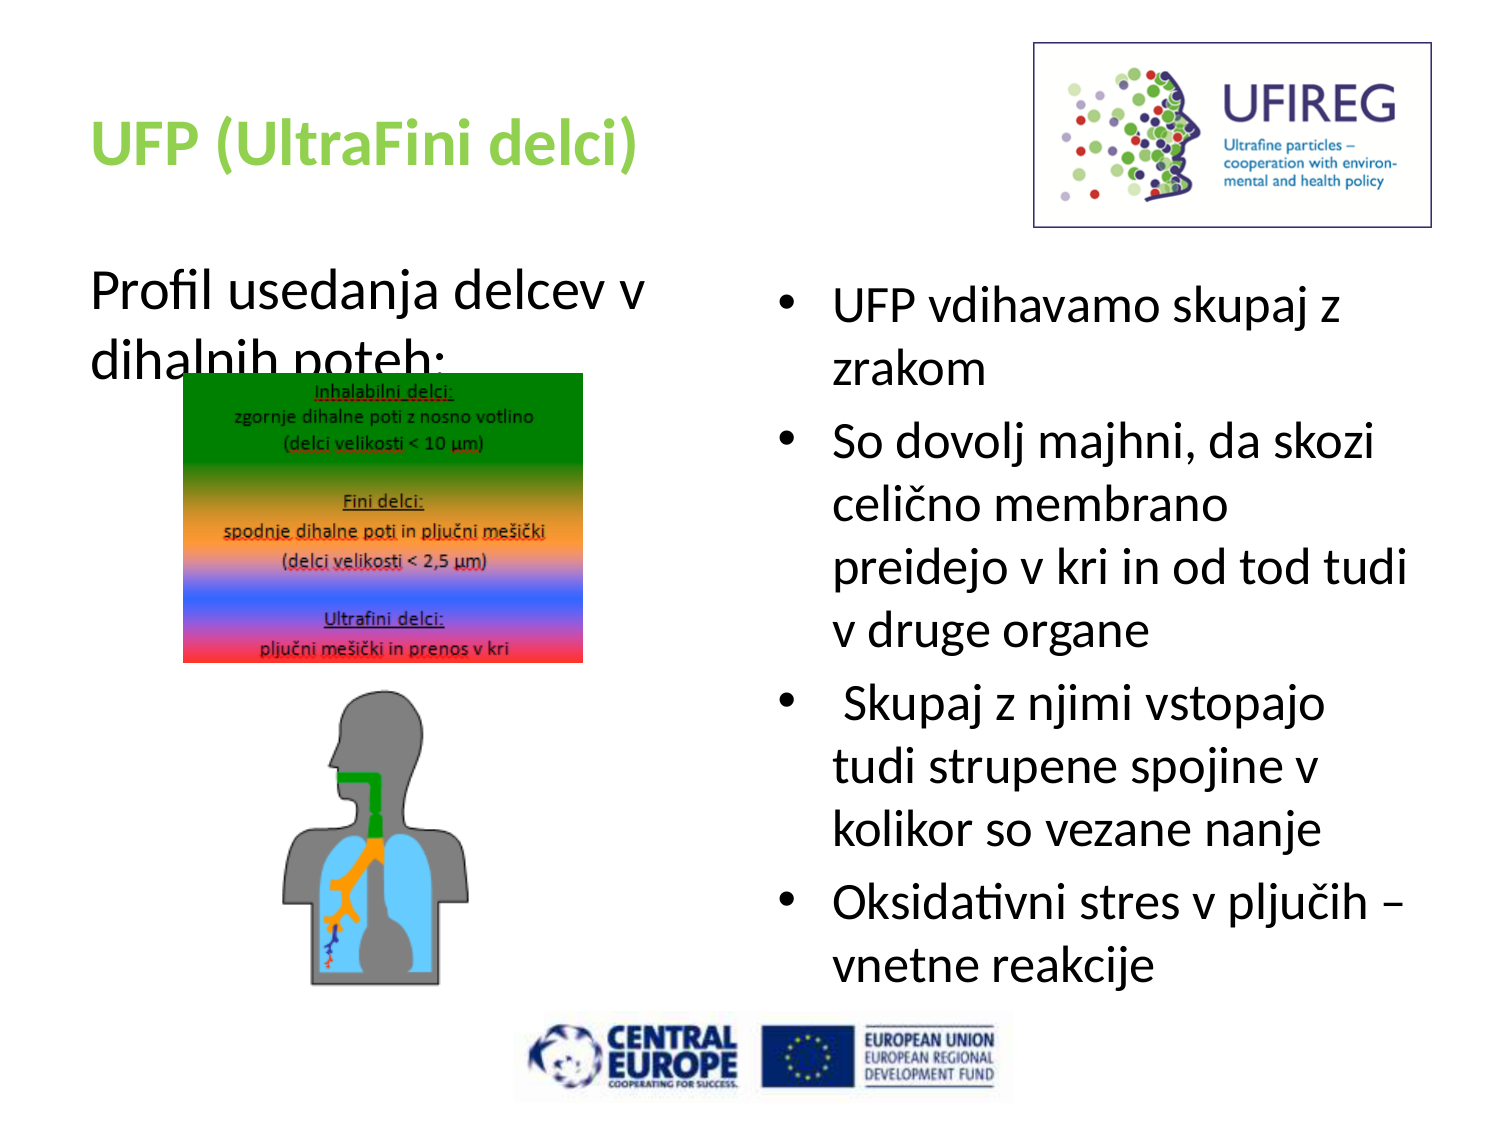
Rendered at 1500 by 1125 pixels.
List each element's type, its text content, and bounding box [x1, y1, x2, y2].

list Profil usedanja delcev v dihalnih poteh: [75, 243, 738, 1005]
picture [183, 373, 583, 663]
picture [220, 668, 1013, 1103]
list UFP vdihavamo skupaj z zrakom So dovolj majhni, da skozi celično membrano preidejo v kri in od tod tudi v druge organe Skupaj z njimi vstopajo tudi strupene spojine v kolikor so vezane nanje Oksidativni stres v pljučih – vnetne reakcije [762, 262, 1425, 1005]
title UFP (UltraFini delci) [75, 45, 1030, 233]
picture [1033, 42, 1432, 228]
